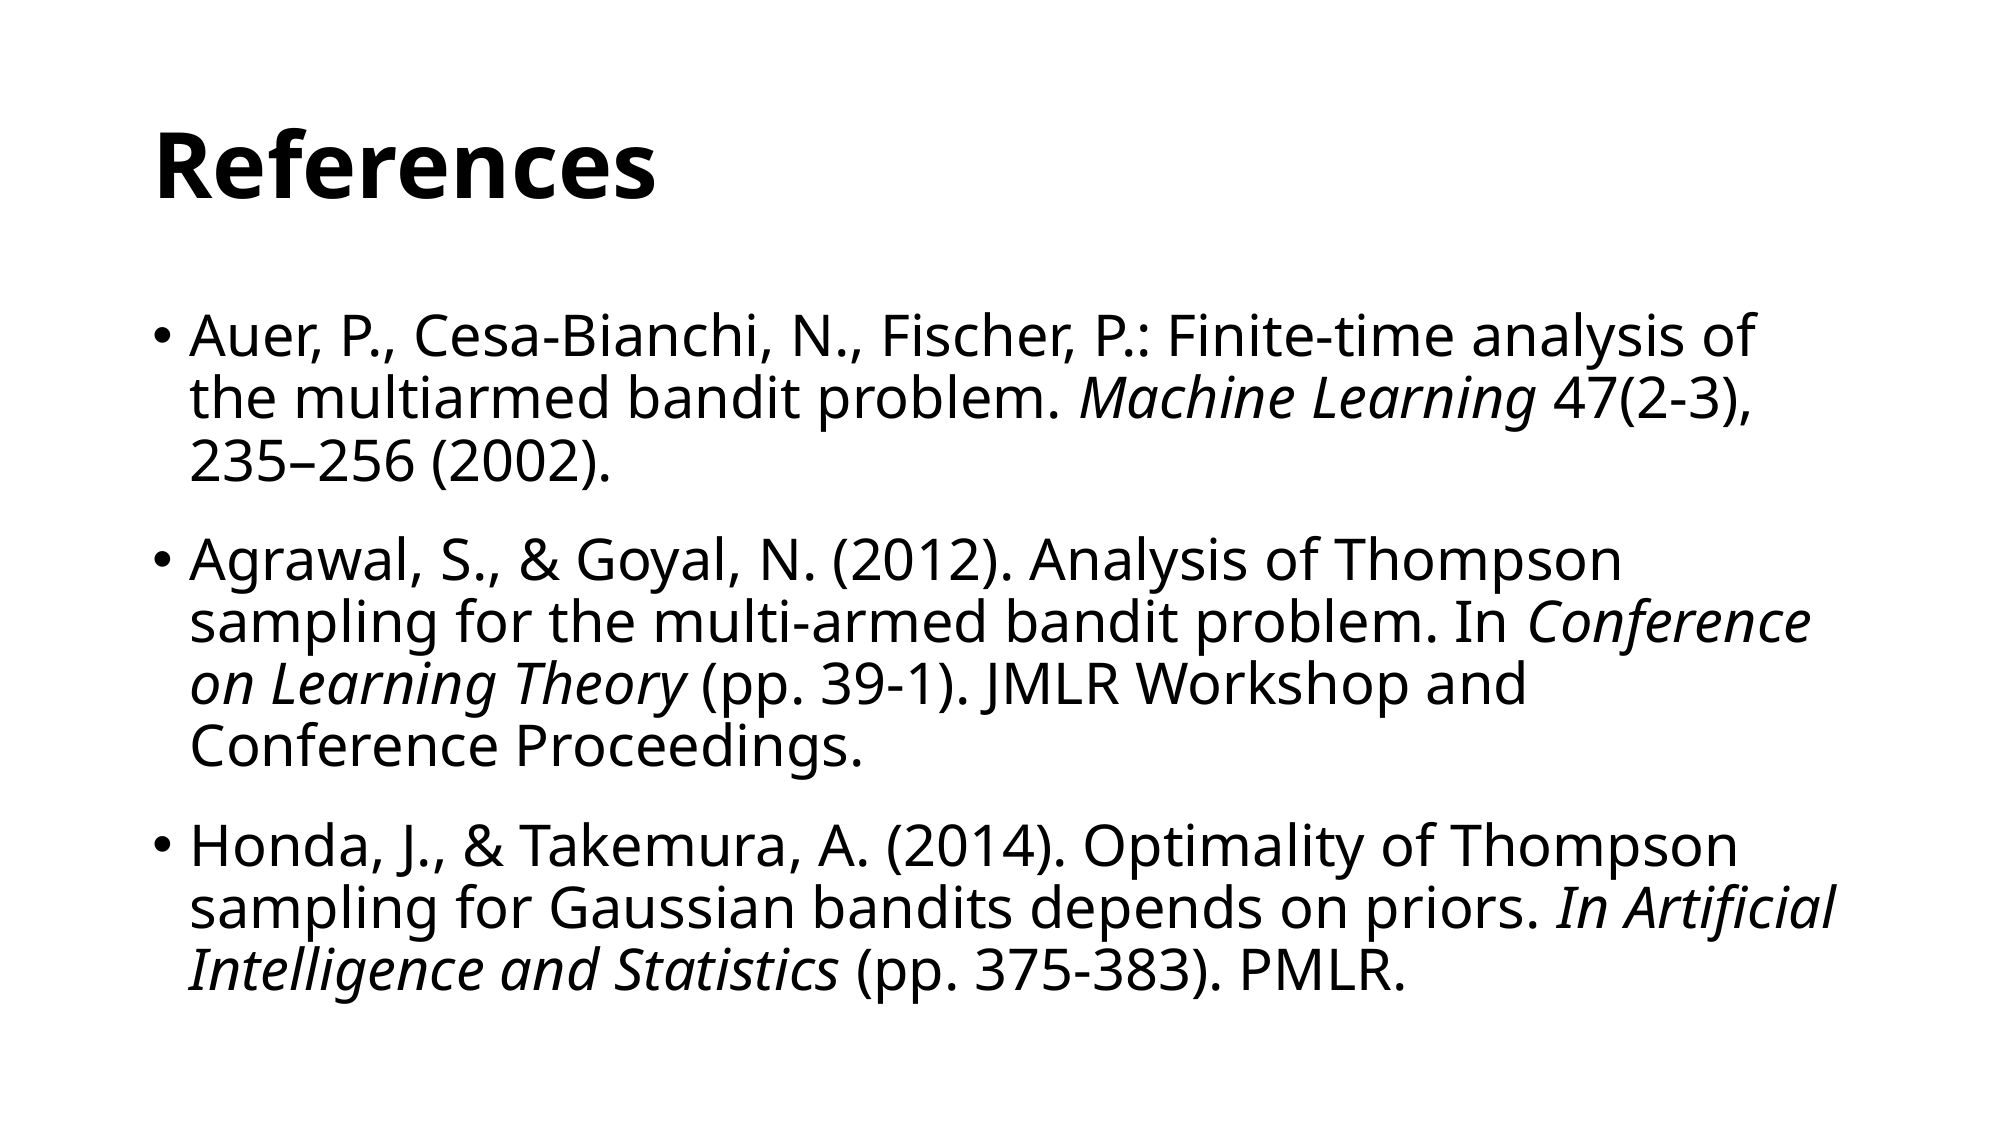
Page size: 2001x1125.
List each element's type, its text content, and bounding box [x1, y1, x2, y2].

list Auer, P., Cesa-Bianchi, N., Fischer, P.: Finite-time analysis of the multiarmed bandit problem. Machine Learning 47(2-3), 235–256 (2002). Agrawal, S., & Goyal, N. (2012). Analysis of Thompson sampling for the multi-armed bandit problem. In Conference on Learning Theory (pp. 39-1). JMLR Workshop and Conference Proceedings. Honda, J., & Takemura, A. (2014). Optimality of Thompson sampling for Gaussian bandits depends on priors. In Artificial Intelligence and Statistics (pp. 375-383). PMLR. [137, 299, 1863, 1014]
title References [137, 59, 1863, 278]
